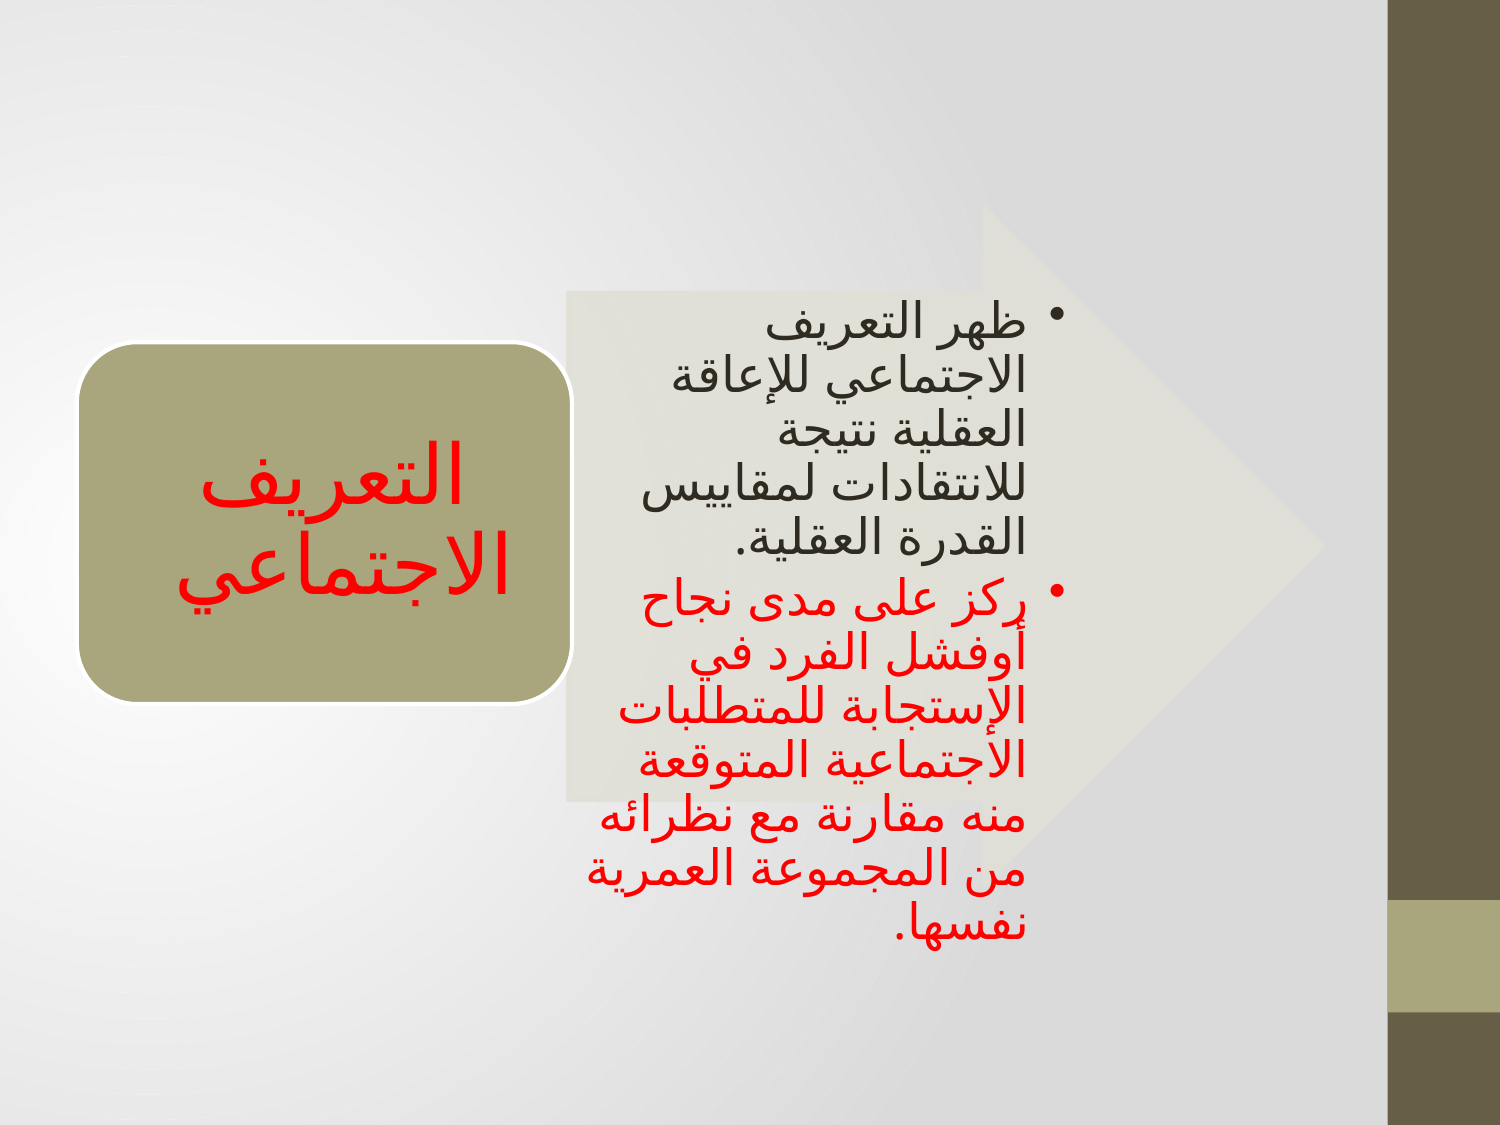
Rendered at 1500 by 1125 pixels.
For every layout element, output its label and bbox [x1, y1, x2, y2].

list [76, 207, 1328, 997]
